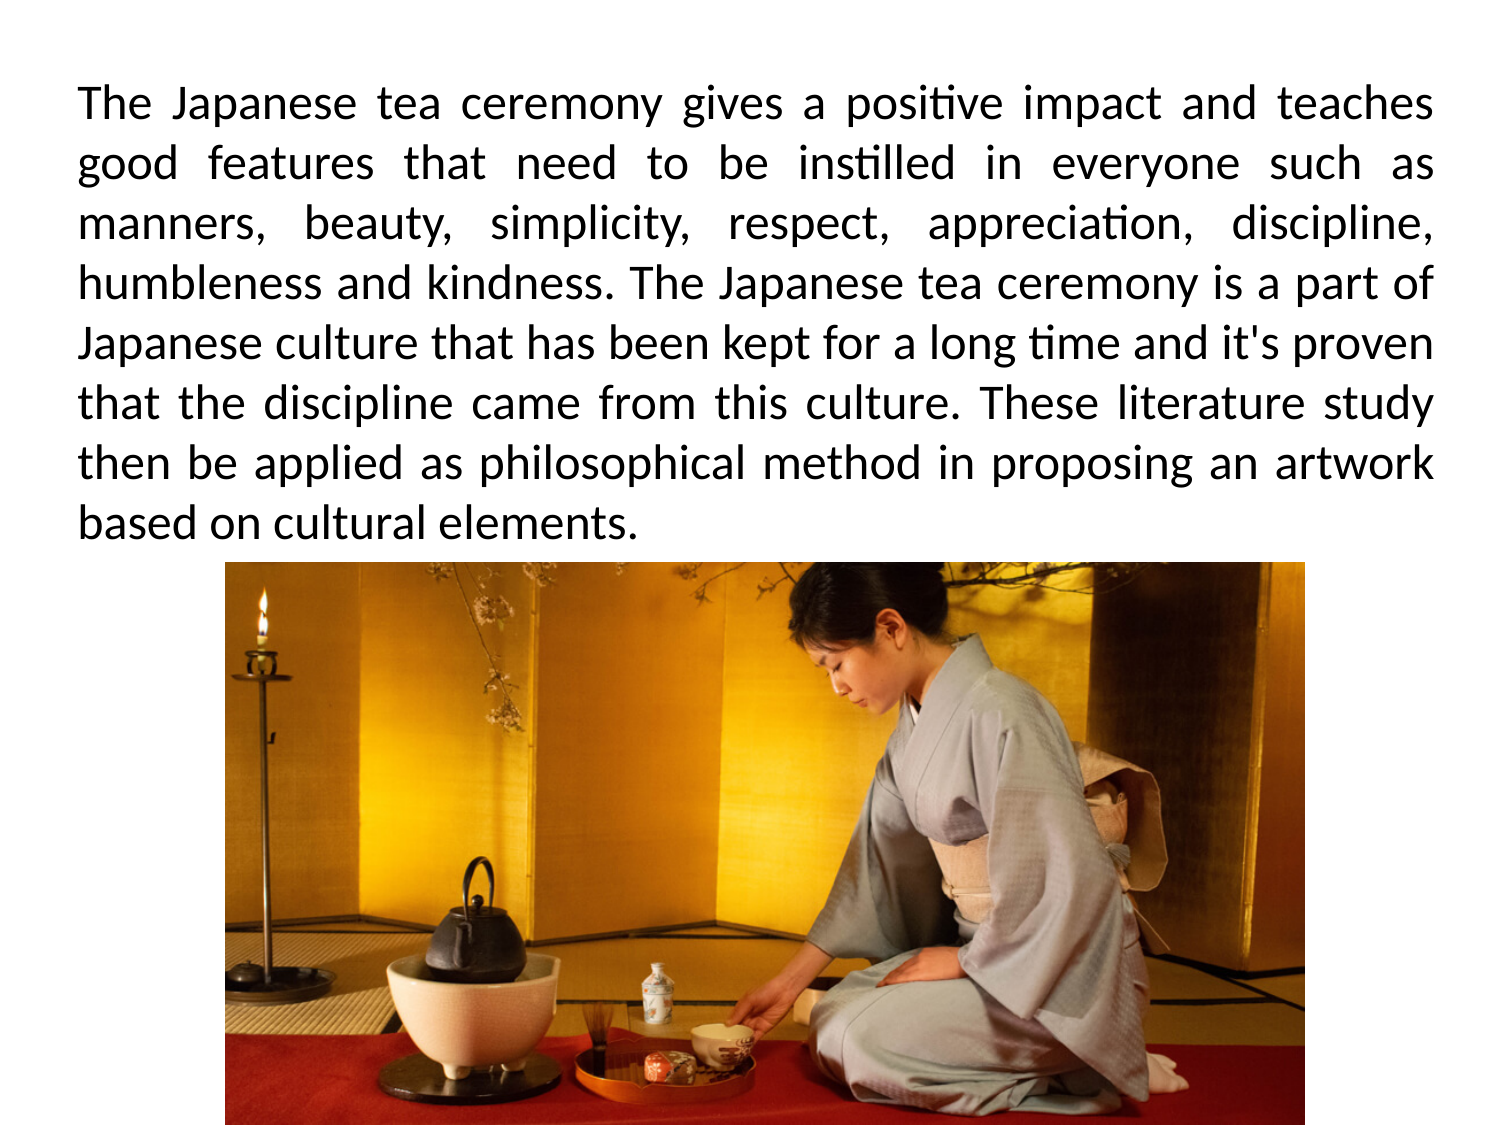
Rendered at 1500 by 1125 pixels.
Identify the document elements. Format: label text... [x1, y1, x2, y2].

picture [224, 562, 1305, 1125]
text_box The Japanese tea ceremony gives a positive impact and teaches good features that need to be instilled in everyone such as manners, beauty, simplicity, respect, appreciation, discipline, humbleness and kindness. The Japanese tea ceremony is a part of Japanese culture that has been kept for a long time and it's proven that the discipline came from this culture. These literature study then be applied as philosophical method in proposing an artwork based on cultural elements. [62, 62, 1450, 603]
